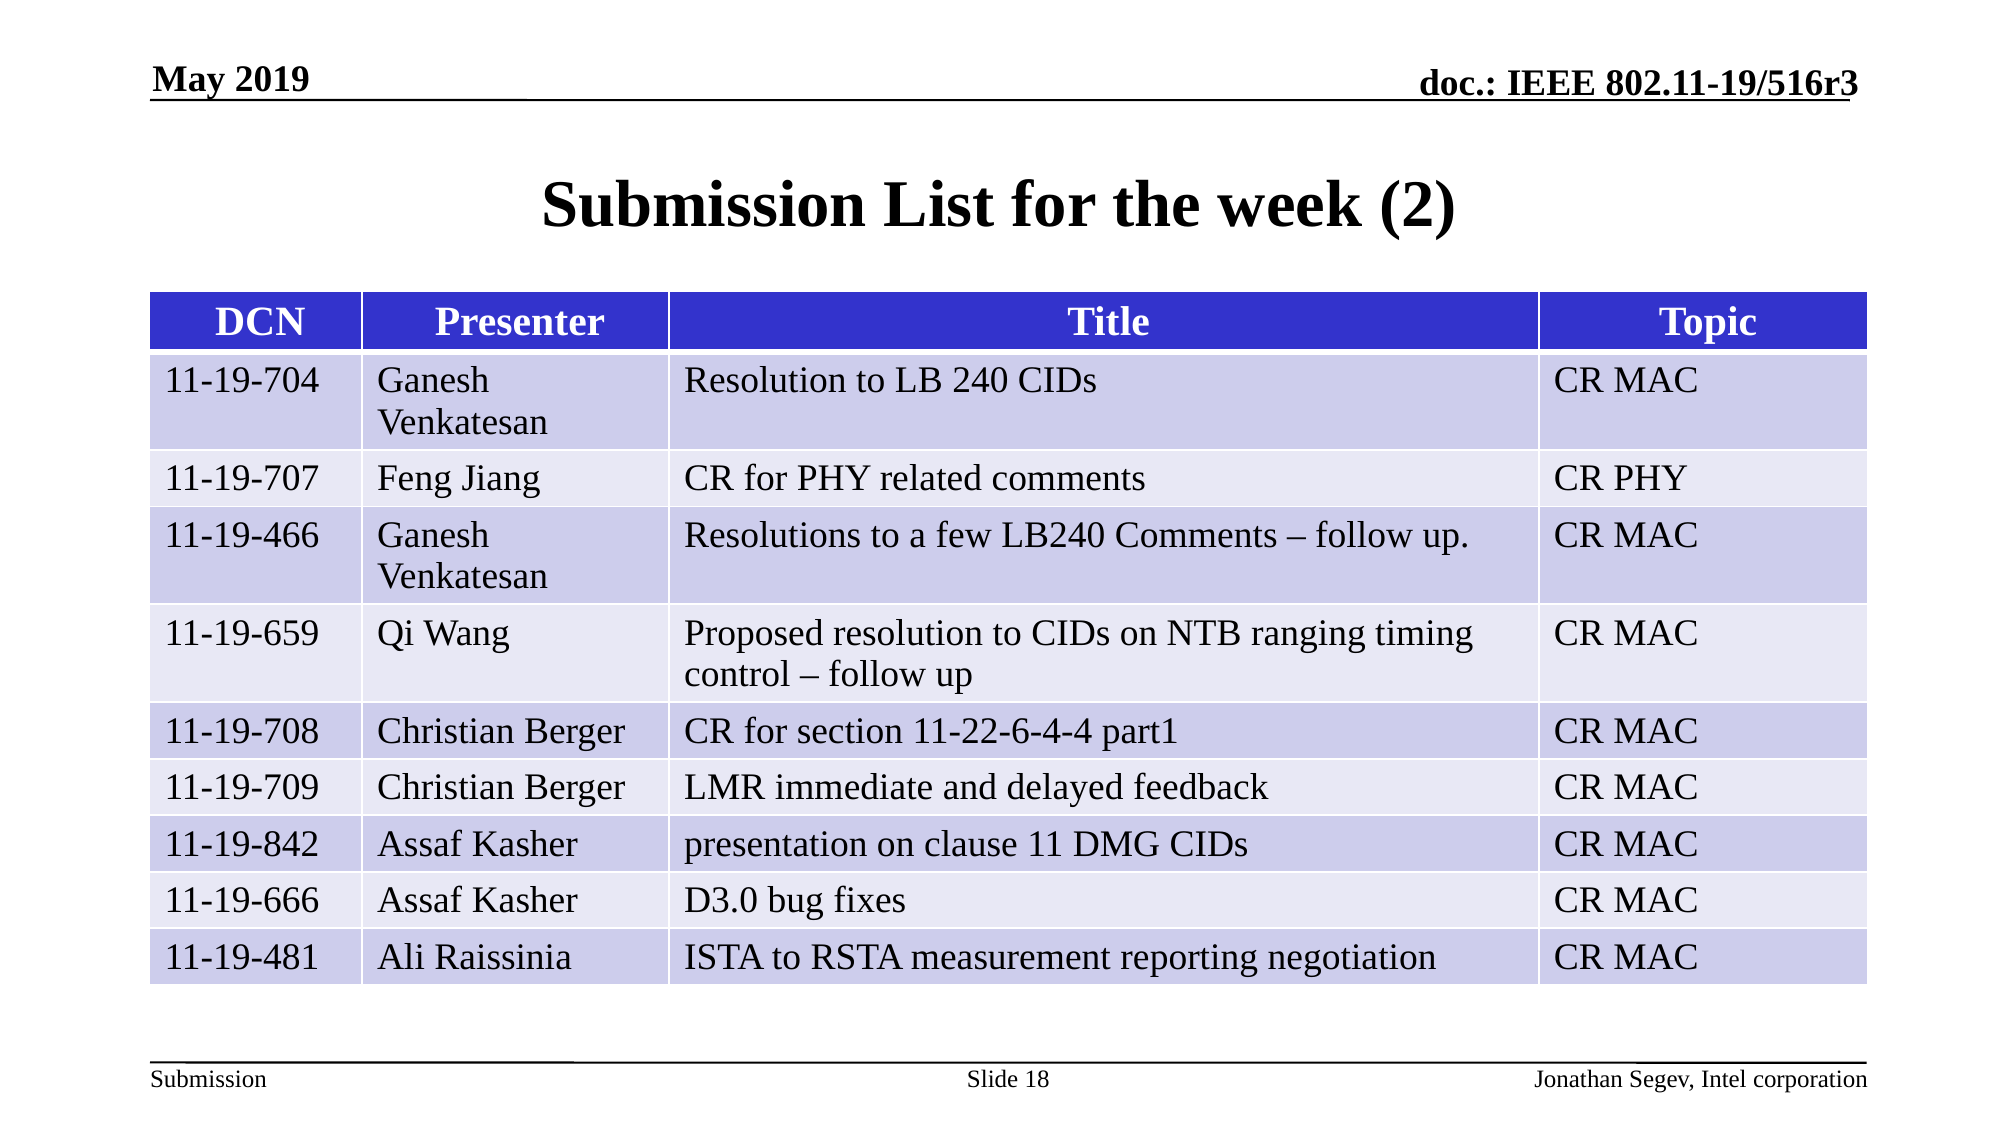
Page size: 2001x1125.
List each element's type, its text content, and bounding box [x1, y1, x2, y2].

table_cell CR for section 11-22-6-4-4 part1 [670, 703, 1538, 758]
table_cell Assaf Kasher [363, 873, 668, 927]
table_header DCN [150, 292, 361, 349]
table_cell Ganesh Venkatesan [363, 355, 668, 449]
table_header Topic [1540, 292, 1867, 349]
table_cell CR MAC [1540, 355, 1867, 449]
table_cell ISTA to RSTA measurement reporting negotiation [670, 929, 1538, 984]
table_header Presenter [363, 292, 668, 349]
table_cell 11-19-466 [150, 507, 361, 603]
title Submission List for the week (2) [149, 112, 1850, 288]
table_cell CR MAC [1540, 703, 1867, 758]
table_cell 11-19-481 [150, 929, 361, 984]
table_cell Feng Jiang [363, 451, 668, 506]
table_cell CR MAC [1540, 507, 1867, 603]
table_cell CR MAC [1540, 605, 1867, 701]
table_cell 11-19-708 [150, 703, 361, 758]
table_cell Ali Raissinia [363, 929, 668, 984]
slide_number Slide 18 [950, 1061, 1067, 1123]
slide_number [152, 54, 563, 100]
table_cell 11-19-709 [150, 760, 361, 814]
table_cell Christian Berger [363, 703, 668, 758]
table_cell Resolution to LB 240 CIDs [670, 355, 1538, 449]
table_cell 11-19-666 [150, 873, 361, 927]
table_cell D3.0 bug fixes [670, 873, 1538, 927]
table_cell CR MAC [1540, 816, 1867, 871]
table_cell 11-19-707 [150, 451, 361, 506]
table_header Title [670, 292, 1538, 349]
footer Jonathan Segev, Intel corporation [1171, 1061, 1869, 1093]
table_cell CR for PHY related comments [670, 451, 1538, 506]
table_cell Christian Berger [363, 760, 668, 814]
table_cell 11-19-842 [150, 816, 361, 871]
table_cell CR MAC [1540, 873, 1867, 927]
table_cell 11-19-659 [150, 605, 361, 701]
table_cell Ganesh Venkatesan [363, 507, 668, 603]
table_cell 11-19-704 [150, 355, 361, 449]
table_cell Assaf Kasher [363, 816, 668, 871]
table_cell Qi Wang [363, 605, 668, 701]
table_cell LMR immediate and delayed feedback [670, 760, 1538, 814]
table_cell CR PHY [1540, 451, 1867, 506]
table_cell Proposed resolution to CIDs on NTB ranging timing control – follow up [670, 605, 1538, 701]
table_cell Resolutions to a few LB240 Comments – follow up. [670, 507, 1538, 603]
table_cell CR MAC [1540, 760, 1867, 814]
table_cell presentation on clause 11 DMG CIDs [670, 816, 1538, 871]
table_cell CR MAC [1540, 929, 1867, 984]
